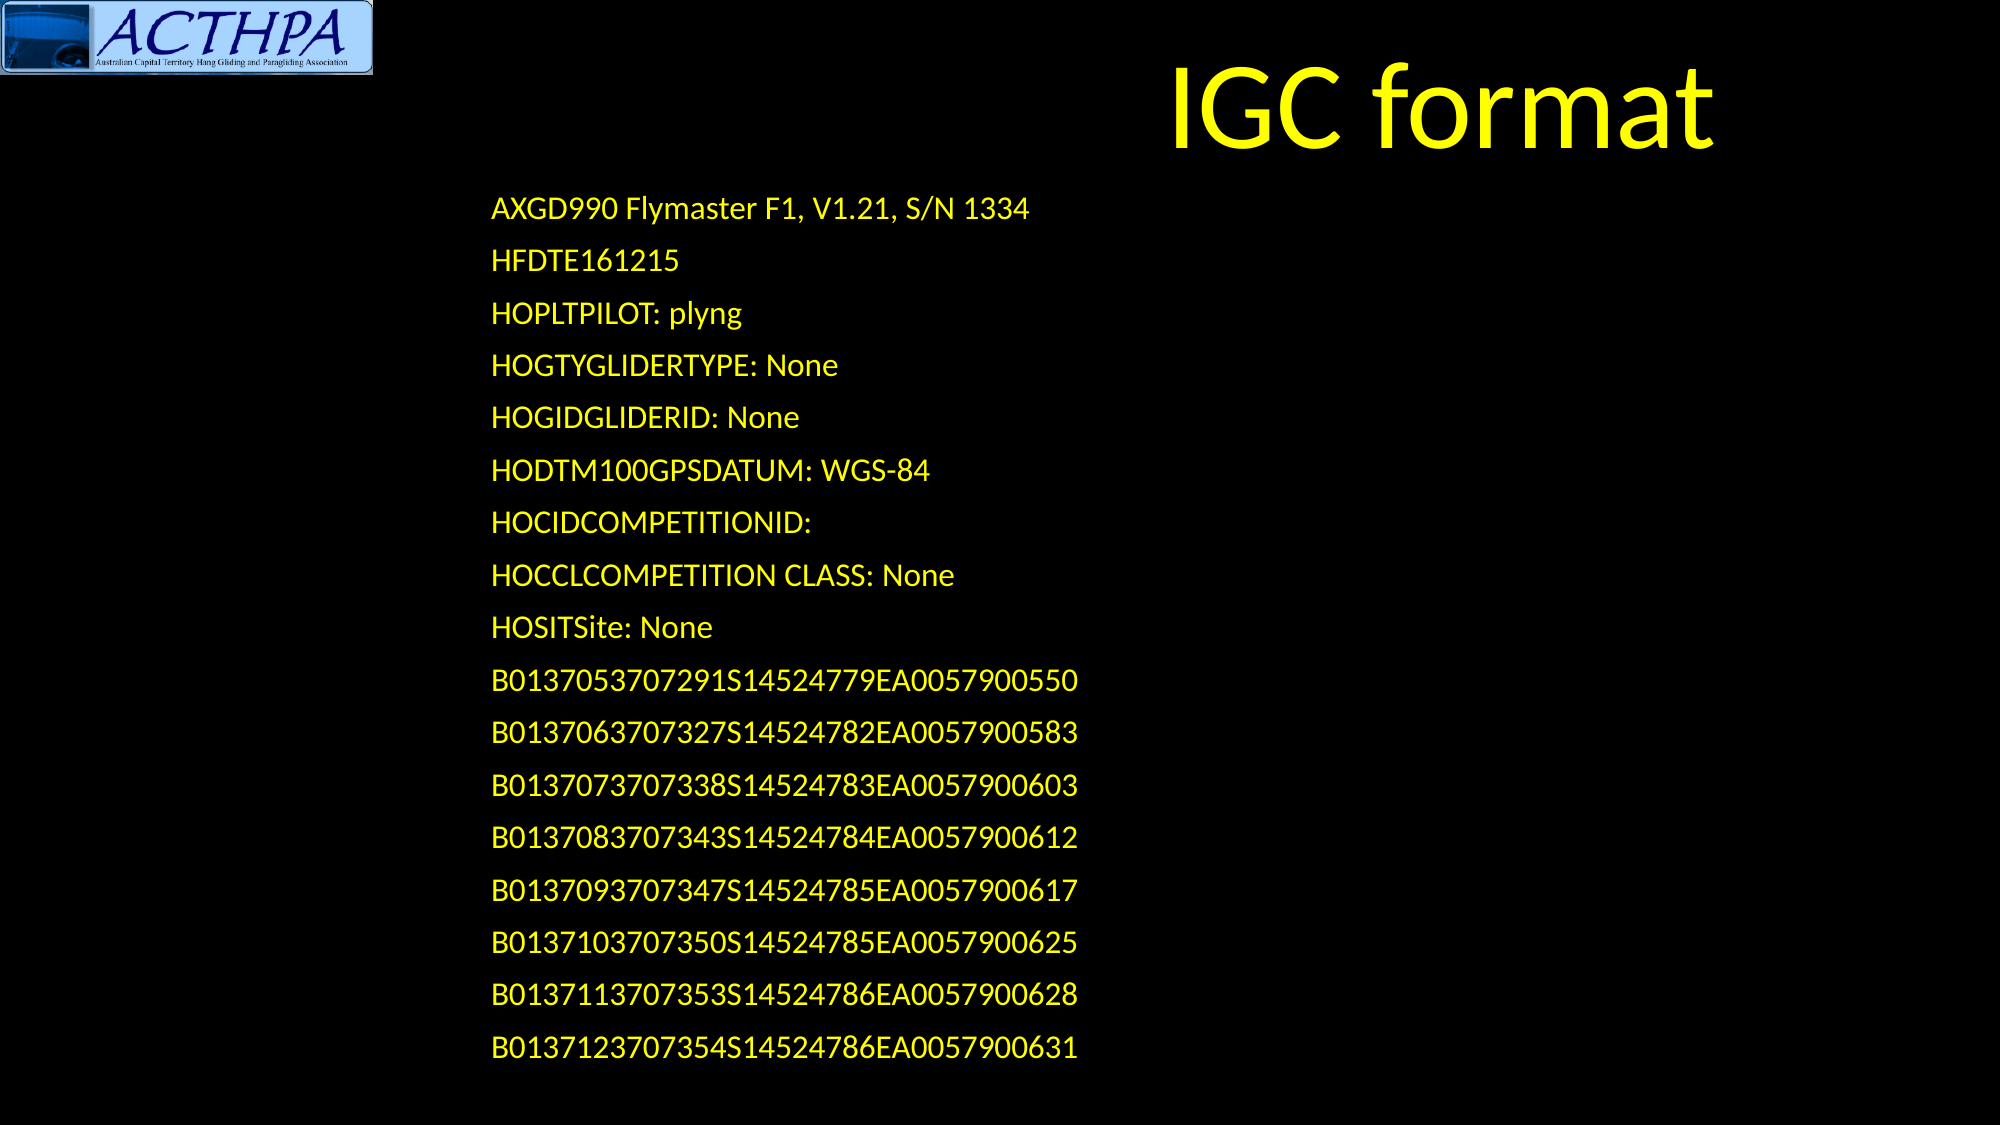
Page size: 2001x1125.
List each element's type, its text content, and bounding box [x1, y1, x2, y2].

picture [0, 0, 373, 75]
text_box IGC format AXGD990 Flymaster F1, V1.21, S/N 1334 HFDTE161215 HOPLTPILOT: plyng HOGTYGLIDERTYPE: None HOGIDGLIDERID: None HODTM100GPSDATUM: WGS-84 HOCIDCOMPETITIONID: HOCCLCOMPETITION CLASS: None HOSITSite: None B0137053707291S14524779EA0057900550 B0137063707327S14524782EA0057900583 B0137073707338S14524783EA0057900603 B0137083707343S14524784EA0057900612 B0137093707347S14524785EA0057900617 B0137103707350S14524785EA0057900625 B0137113707353S14524786EA0057900628 B0137123707354S14524786EA0057900631 [401, 16, 1831, 1125]
